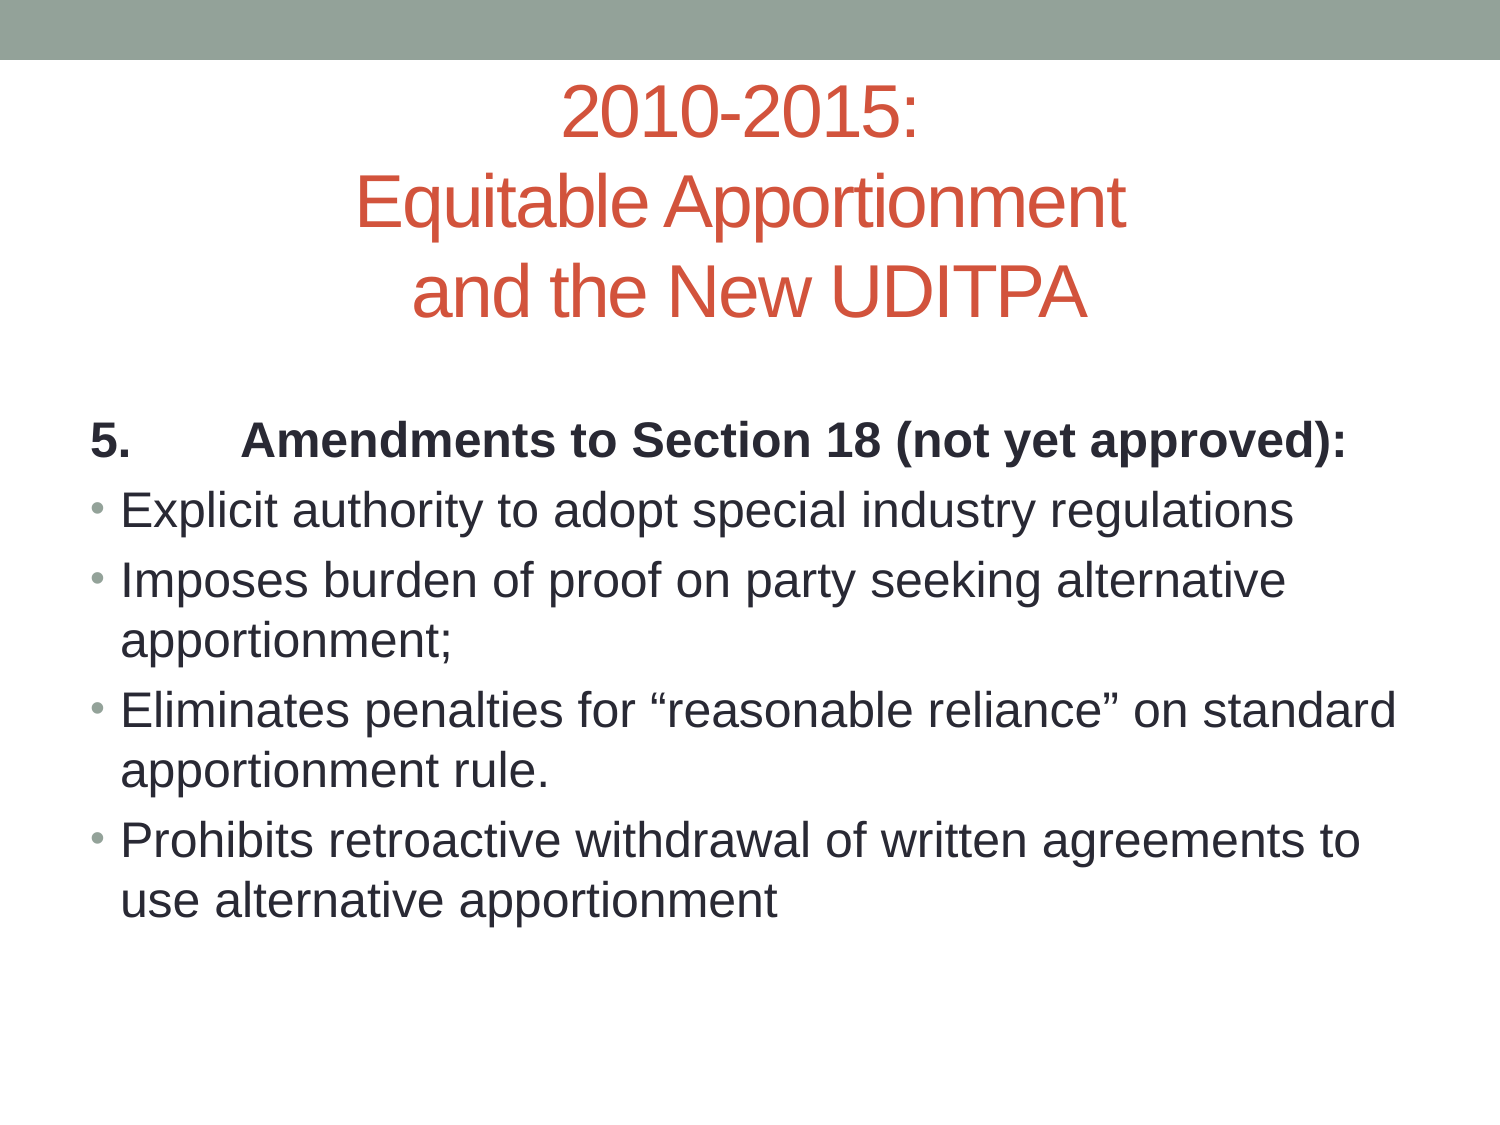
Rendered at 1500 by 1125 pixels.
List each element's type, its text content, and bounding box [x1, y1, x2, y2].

list 5. Amendments to Section 18 (not yet approved): Explicit authority to adopt special industry regulations Imposes burden of proof on party seeking alternative apportionment; Eliminates penalties for “reasonable reliance” on standard apportionment rule. Prohibits retroactive withdrawal of written agreements to use alternative apportionment [75, 399, 1425, 1005]
title 2010-2015: Equitable Apportionment and the New UDITPA [75, 45, 1425, 350]
